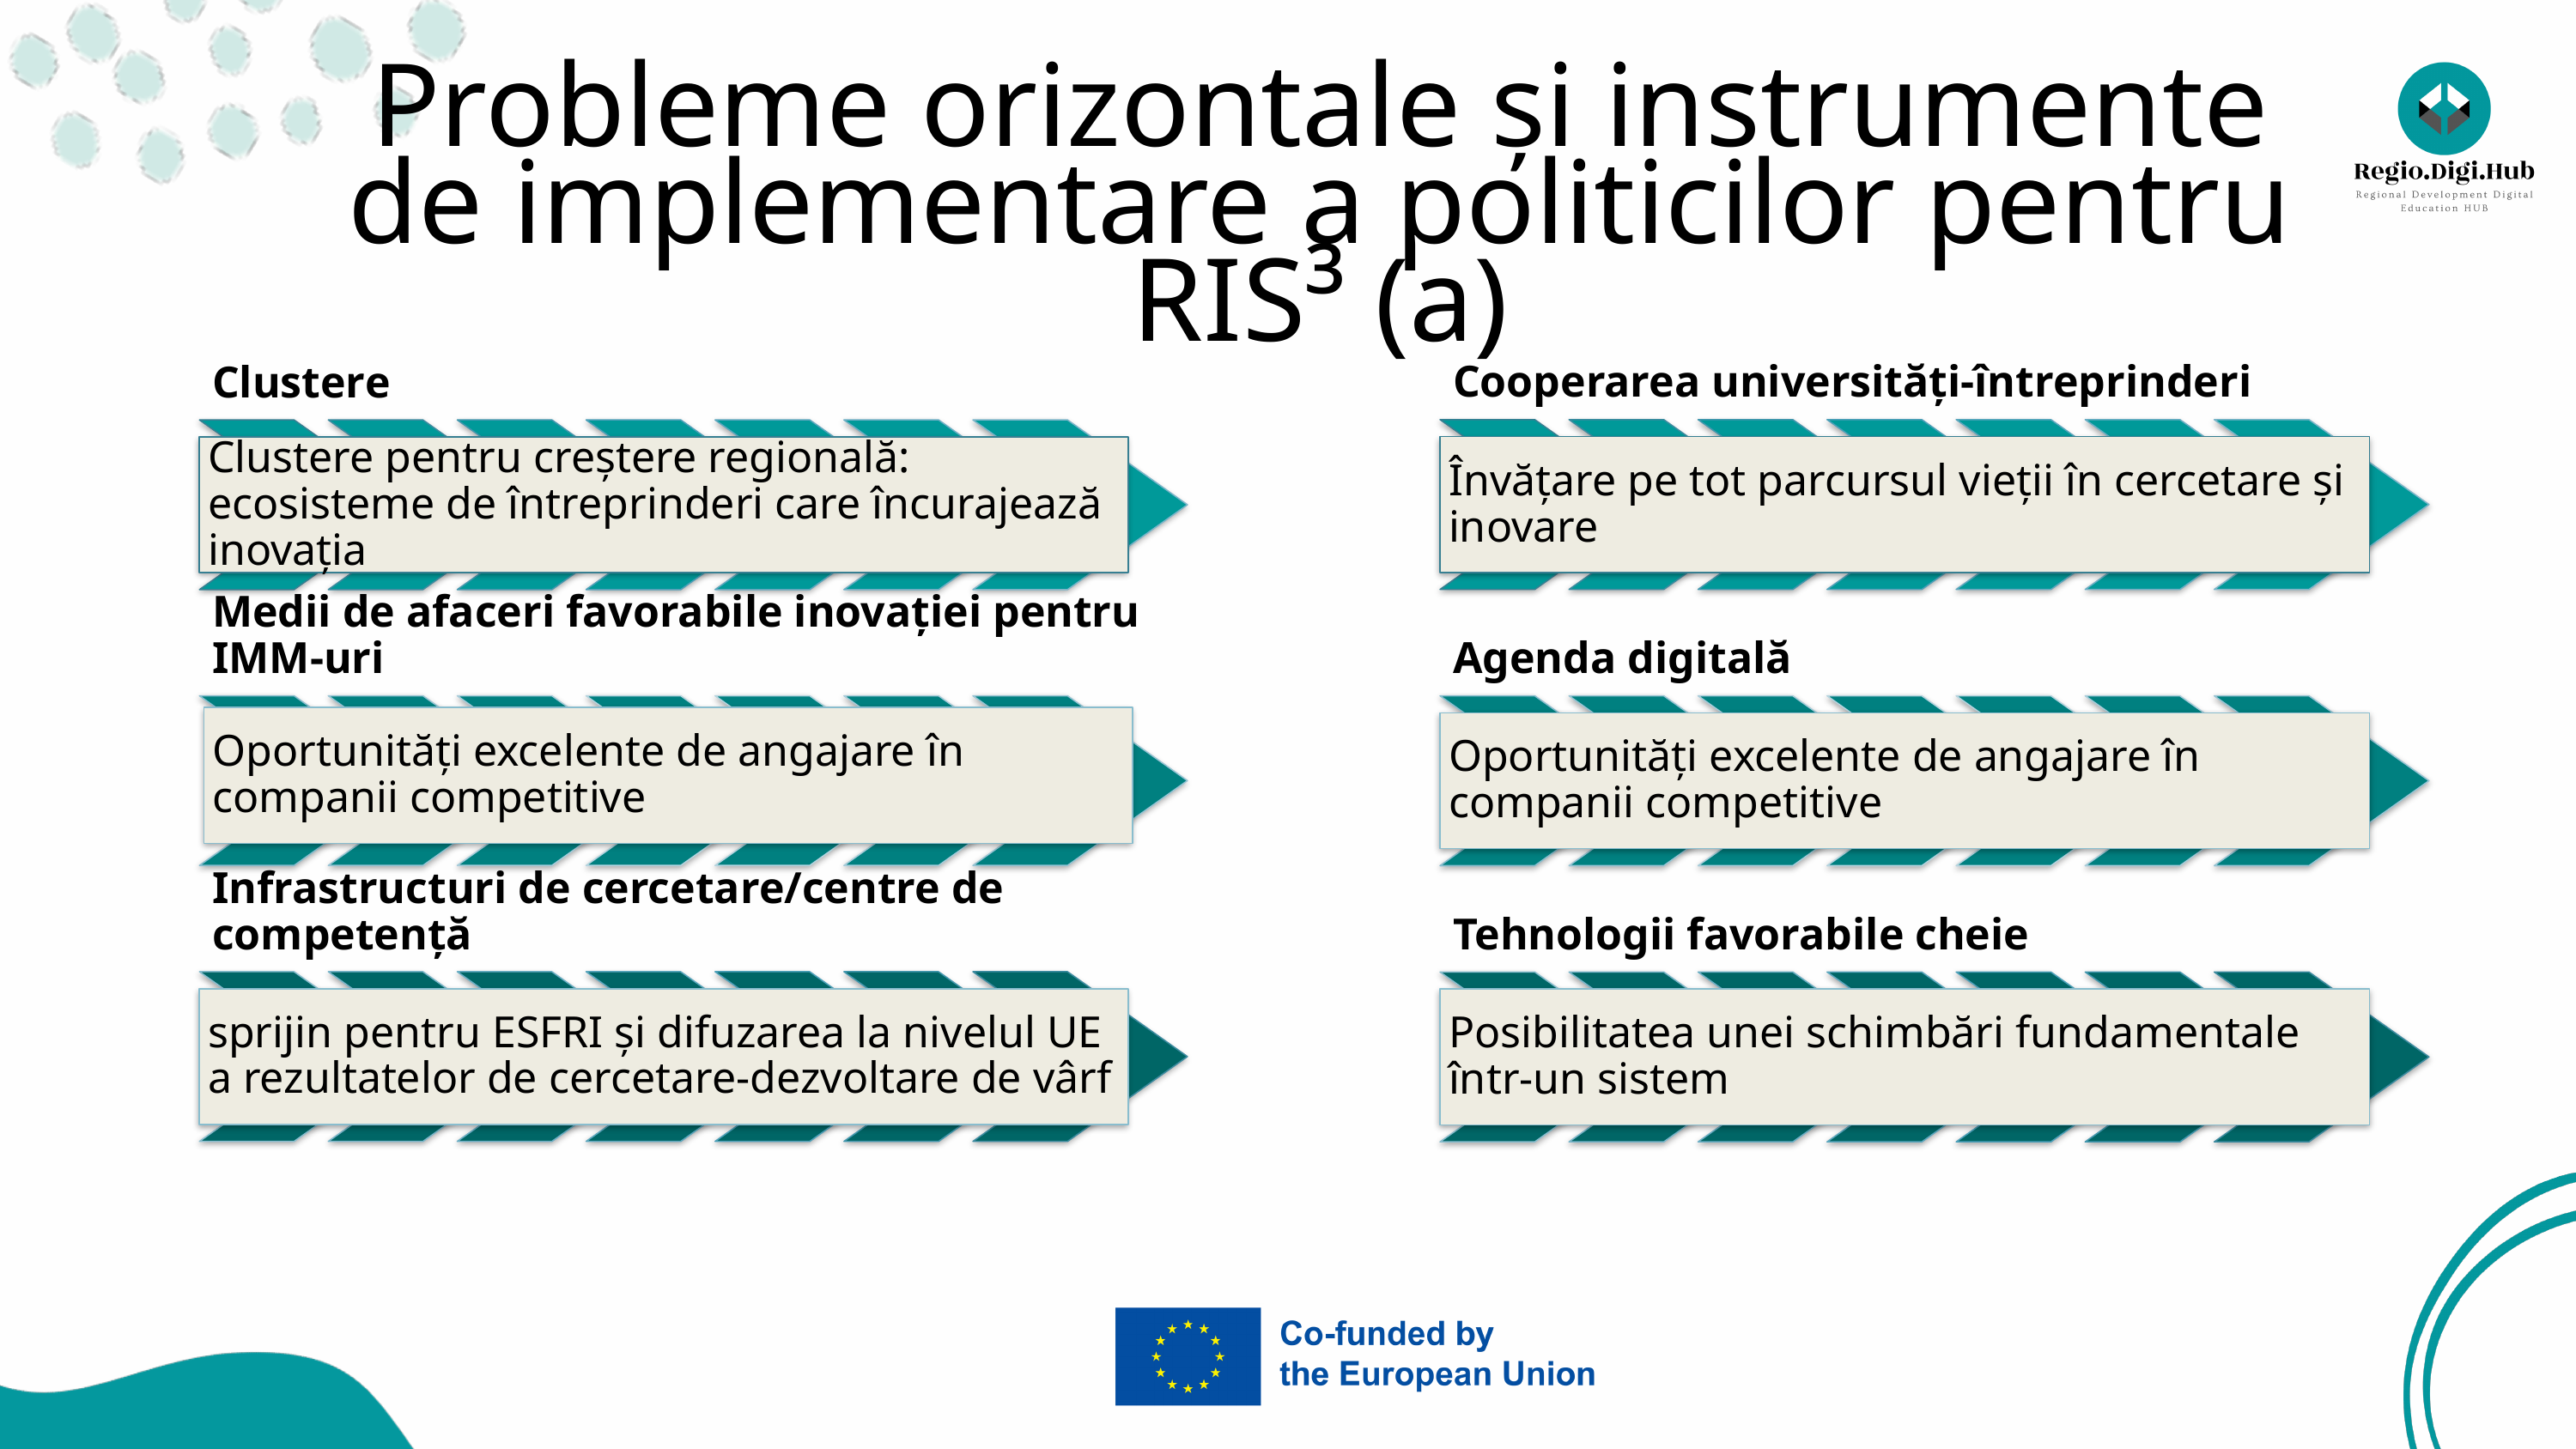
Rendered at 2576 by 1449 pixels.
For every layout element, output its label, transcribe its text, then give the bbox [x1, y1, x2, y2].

picture [0, 1178, 663, 1449]
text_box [196, 166, 1217, 1312]
picture [2312, 0, 2576, 264]
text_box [1424, 166, 2445, 1312]
picture [0, 0, 489, 239]
text_box Probleme orizontale și instrumente de implementare a politicilor pentru RIS³ (a) [473, 71, 2308, 462]
picture [1108, 1301, 1631, 1412]
picture [2360, 1132, 2576, 1449]
